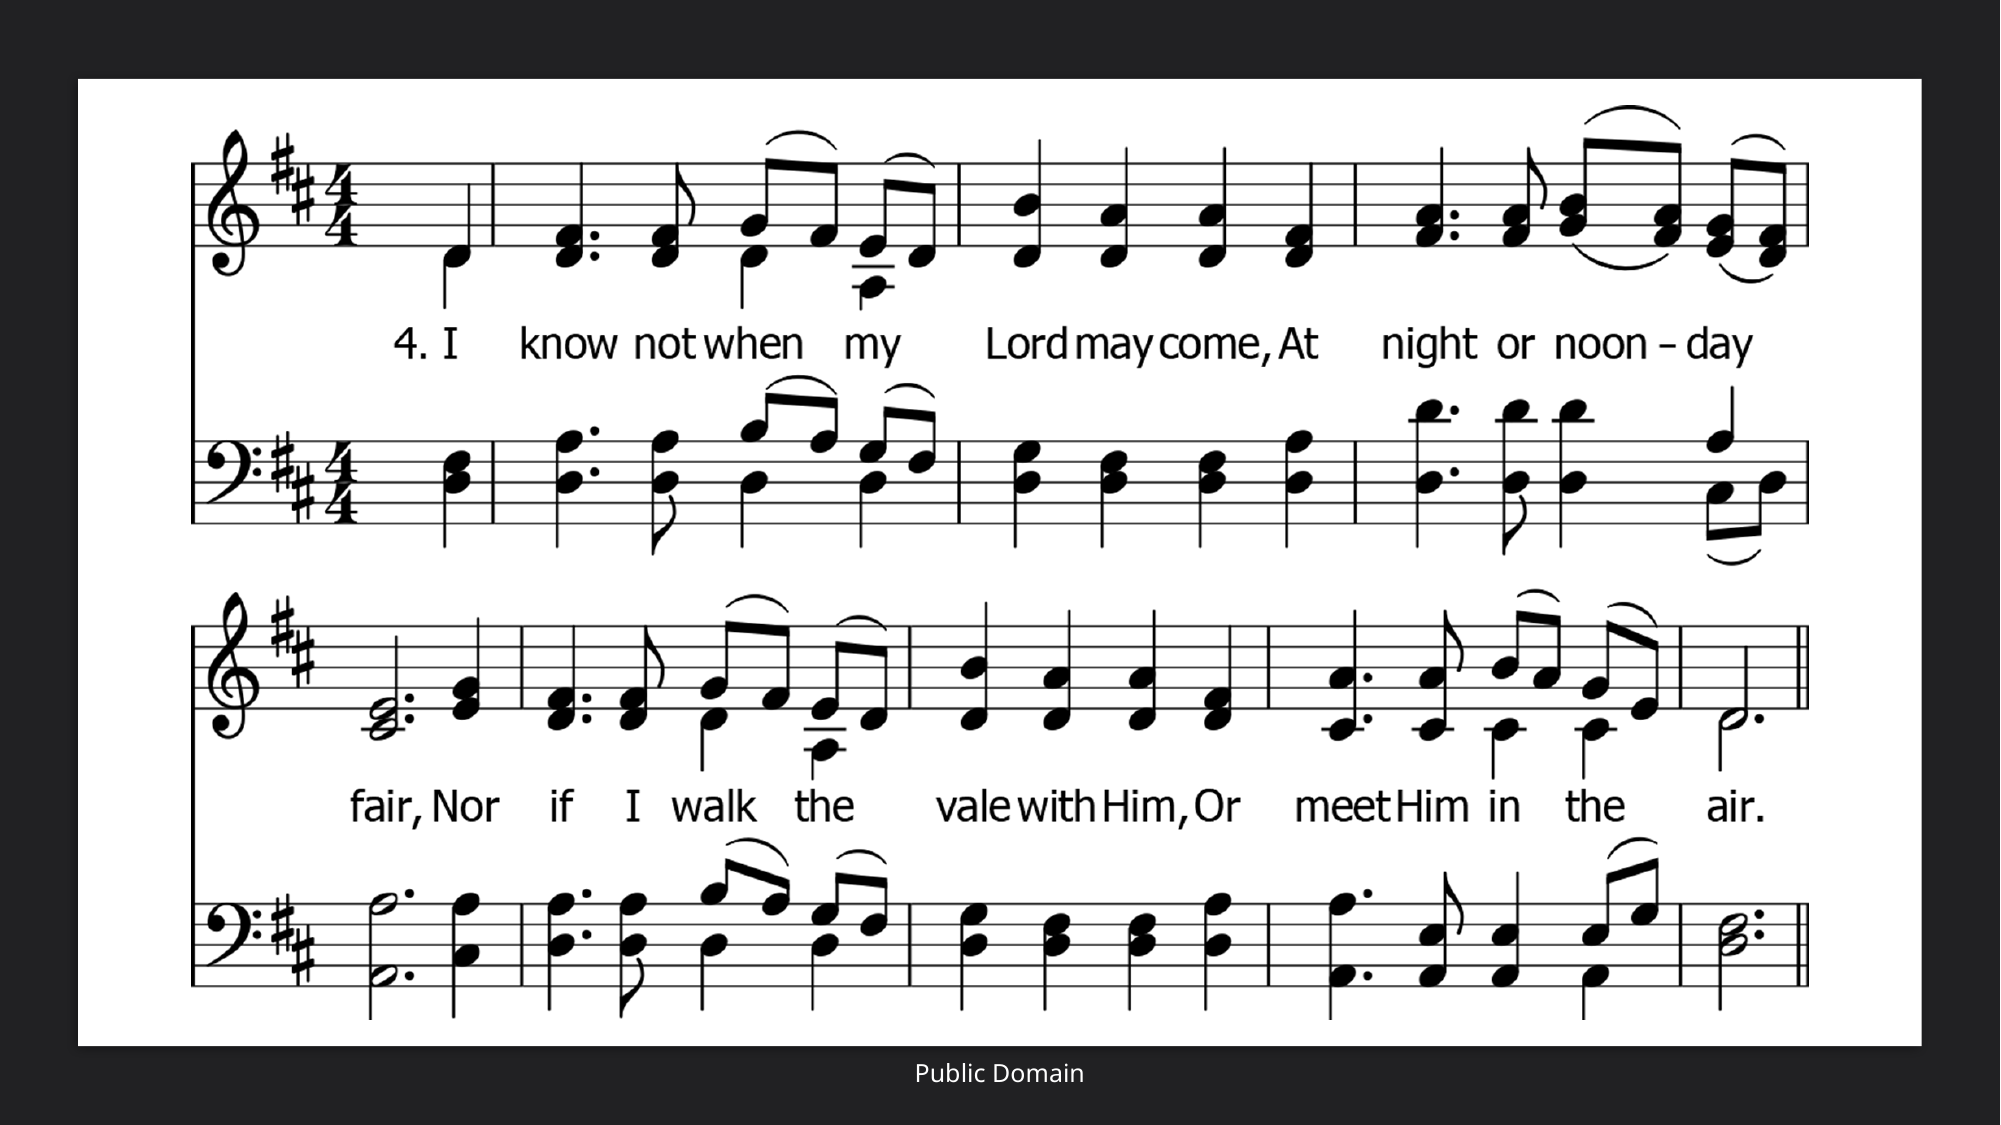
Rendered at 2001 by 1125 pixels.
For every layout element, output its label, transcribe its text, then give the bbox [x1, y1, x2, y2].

picture [190, 105, 1809, 1020]
text_box [77, 77, 1923, 1048]
text_box [0, 0, 2000, 1125]
footer Public Domain [662, 1042, 1338, 1103]
